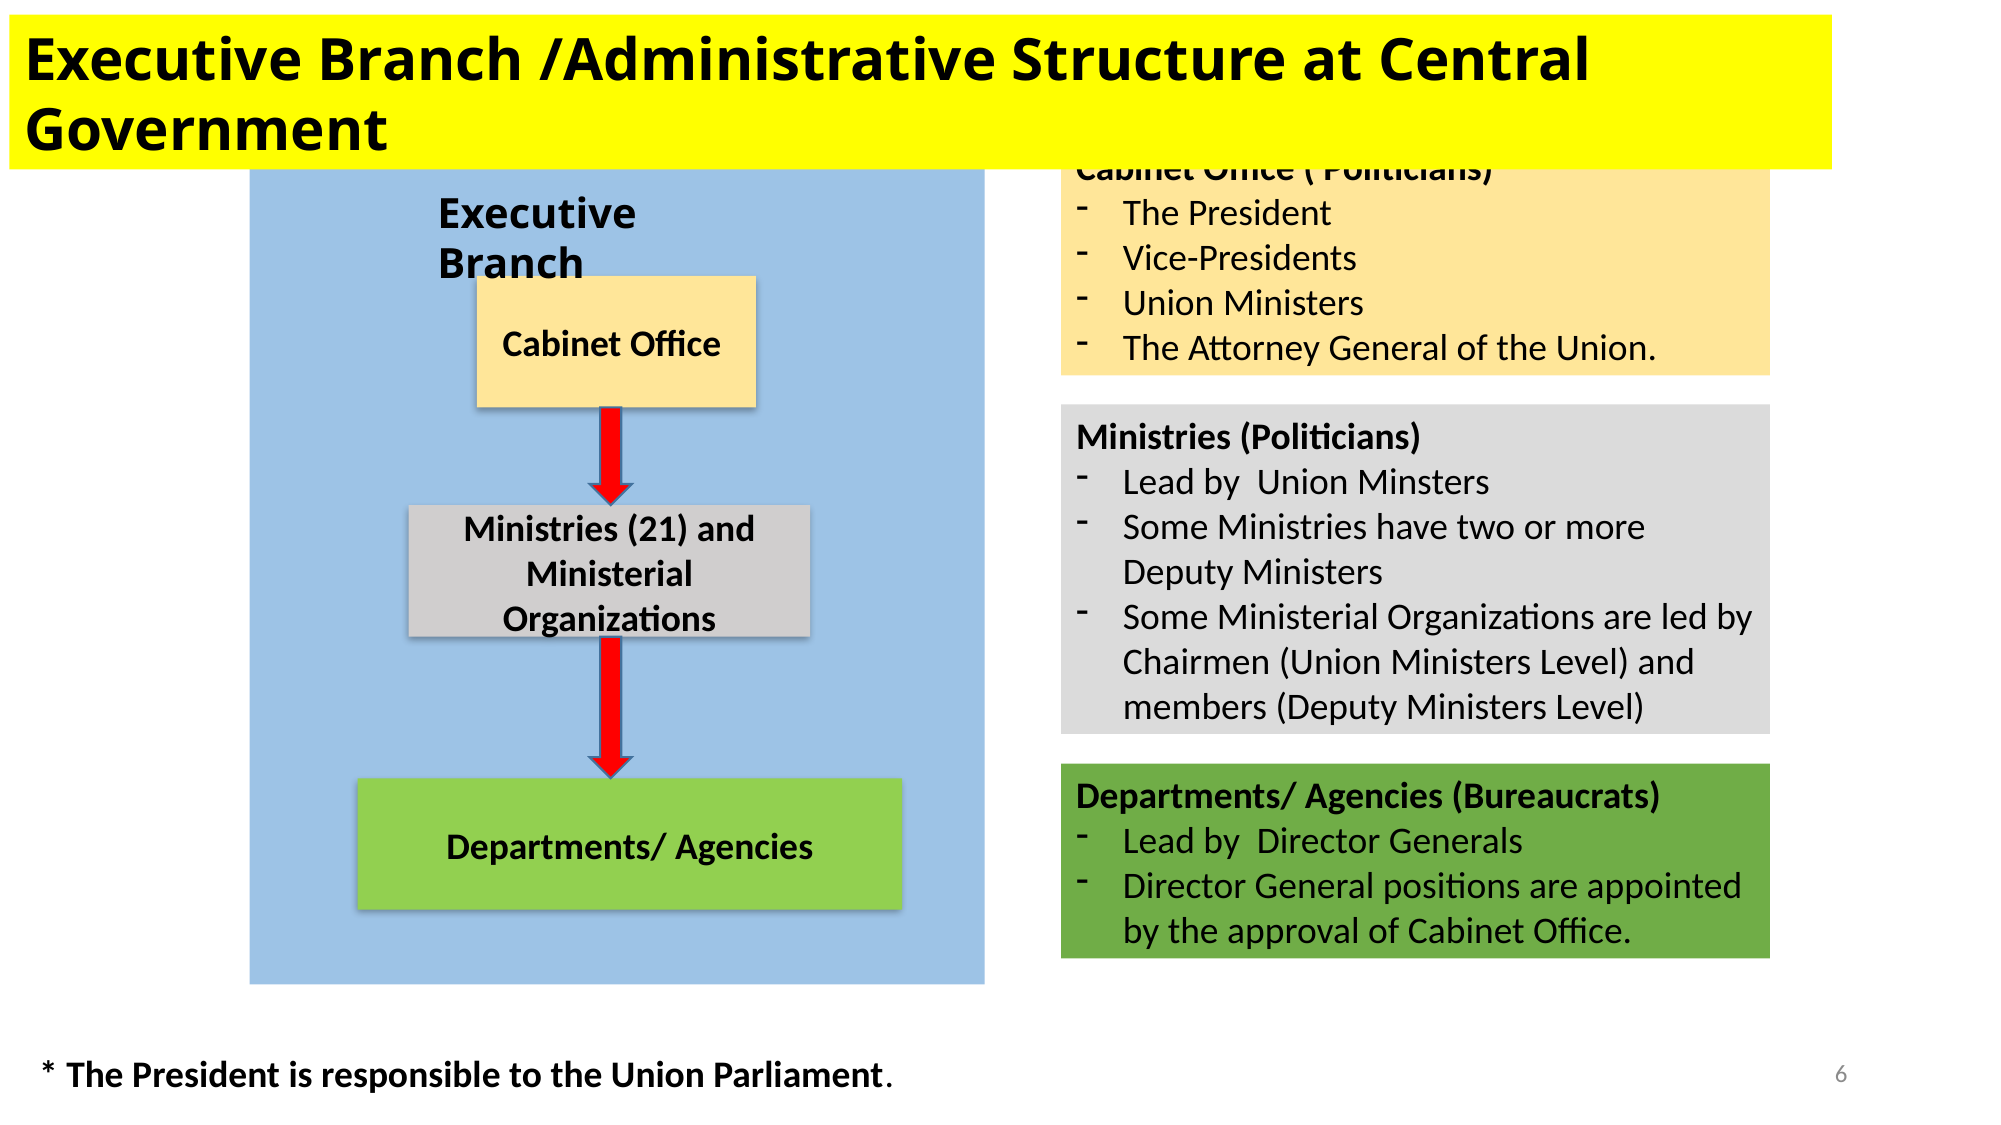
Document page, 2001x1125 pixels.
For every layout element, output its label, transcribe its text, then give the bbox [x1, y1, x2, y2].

text_box Ministries (21) and Ministerial Organizations [408, 504, 811, 638]
text_box Cabinet Office ( Politicians) The President Vice-Presidents Union Ministers The Attorney General of the Union. [1061, 170, 1770, 376]
text_box Executive Branch /Administrative Structure at Central Government [9, 14, 1832, 170]
text_box [587, 635, 635, 780]
text_box Cabinet Office [476, 294, 757, 408]
text_box [587, 406, 635, 507]
text_box [249, 170, 985, 985]
text_box Executive Branch [422, 179, 811, 294]
text_box Ministries (Politicians) Lead by Union Minsters Some Ministries have two or more Deputy Ministers Some Ministerial Organizations are led by Chairmen (Union Ministers Level) and members (Deputy Ministers Level) [1061, 404, 1770, 734]
text_box Departments/ Agencies [357, 777, 903, 911]
text_box Departments/ Agencies (Bureaucrats) Lead by Director Generals Director General positions are appointed by the approval of Cabinet Office. [1061, 763, 1770, 959]
slide_number 6 [1688, 1042, 1863, 1103]
text_box * The President is responsible to the Union Parliament. [24, 1042, 1688, 1103]
